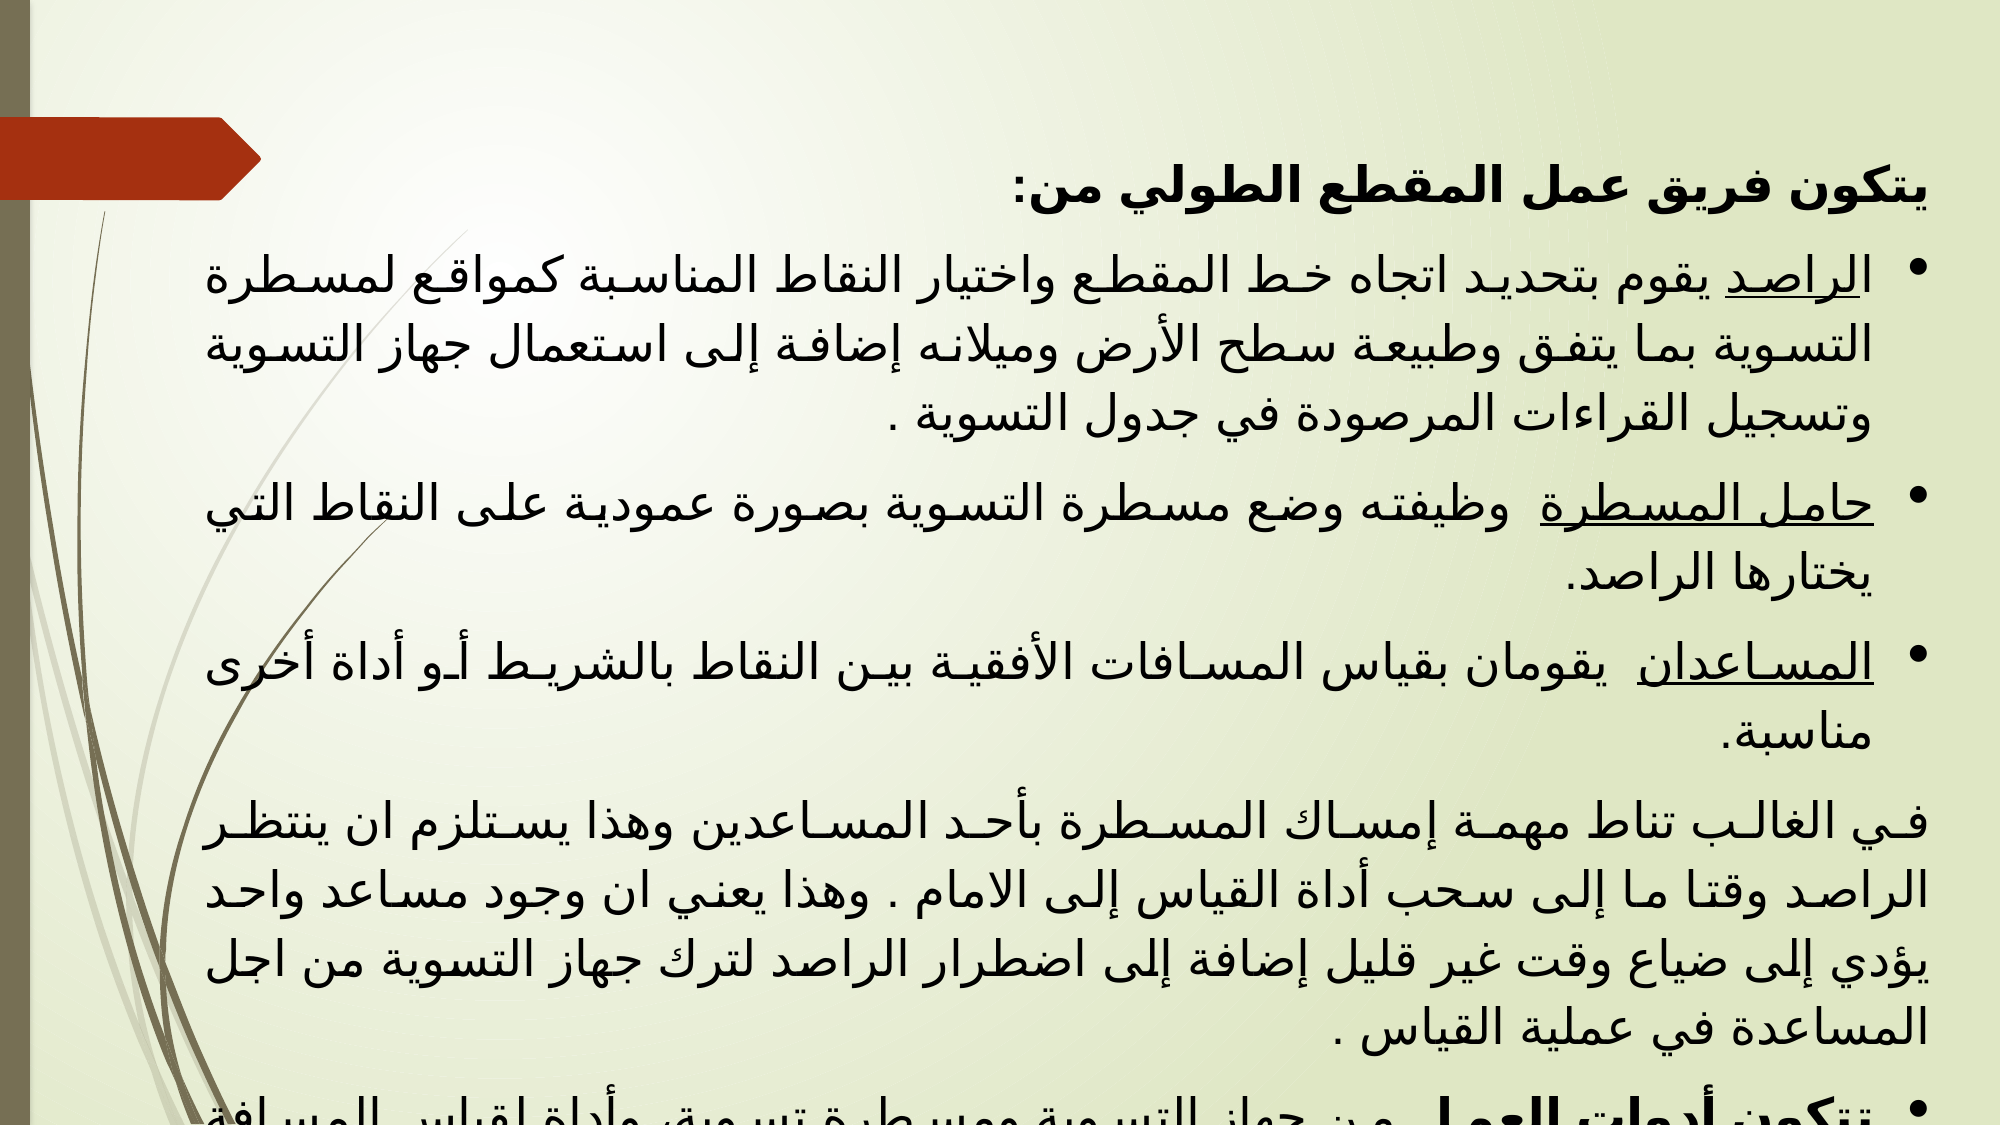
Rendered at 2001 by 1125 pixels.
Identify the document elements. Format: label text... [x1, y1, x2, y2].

text_box يتكون فريق عمل المقطع الطولي من: الراصد يقوم بتحديد اتجاه خط المقطع واختيار النقاط المناسبة كمواقع لمسطرة التسوية بما يتفق وطبيعة سطح الأرض وميلانه إضافة إلى استعمال جهاز التسوية وتسجيل القراءات المرصودة في جدول التسوية . حامل المسطرة وظيفته وضع مسطرة التسوية بصورة عمودية على النقاط التي يختارها الراصد. المساعدان يقومان بقياس المسافات الأفقية بين النقاط بالشريط أو أداة أخرى مناسبة. في الغالب تناط مهمة إمساك المسطرة بأحد المساعدين وهذا يستلزم ان ينتظر الراصد وقتا ما إلى سحب أداة القياس إلى الامام . وهذا يعني ان وجود مساعد واحد يؤدي إلى ضياع وقت غير قليل إضافة إلى اضطرار الراصد لترك جهاز التسوية من اجل المساعدة في عملية القياس . تتكون أدوات العمل من جهاز التسوية ومسطرة تسوية، وأداة لقياس المسافة الأفقية، وشواخص، ونبال، وطباشير، وقلم ودفتر، وجداول تسوية. [189, 136, 1946, 1125]
